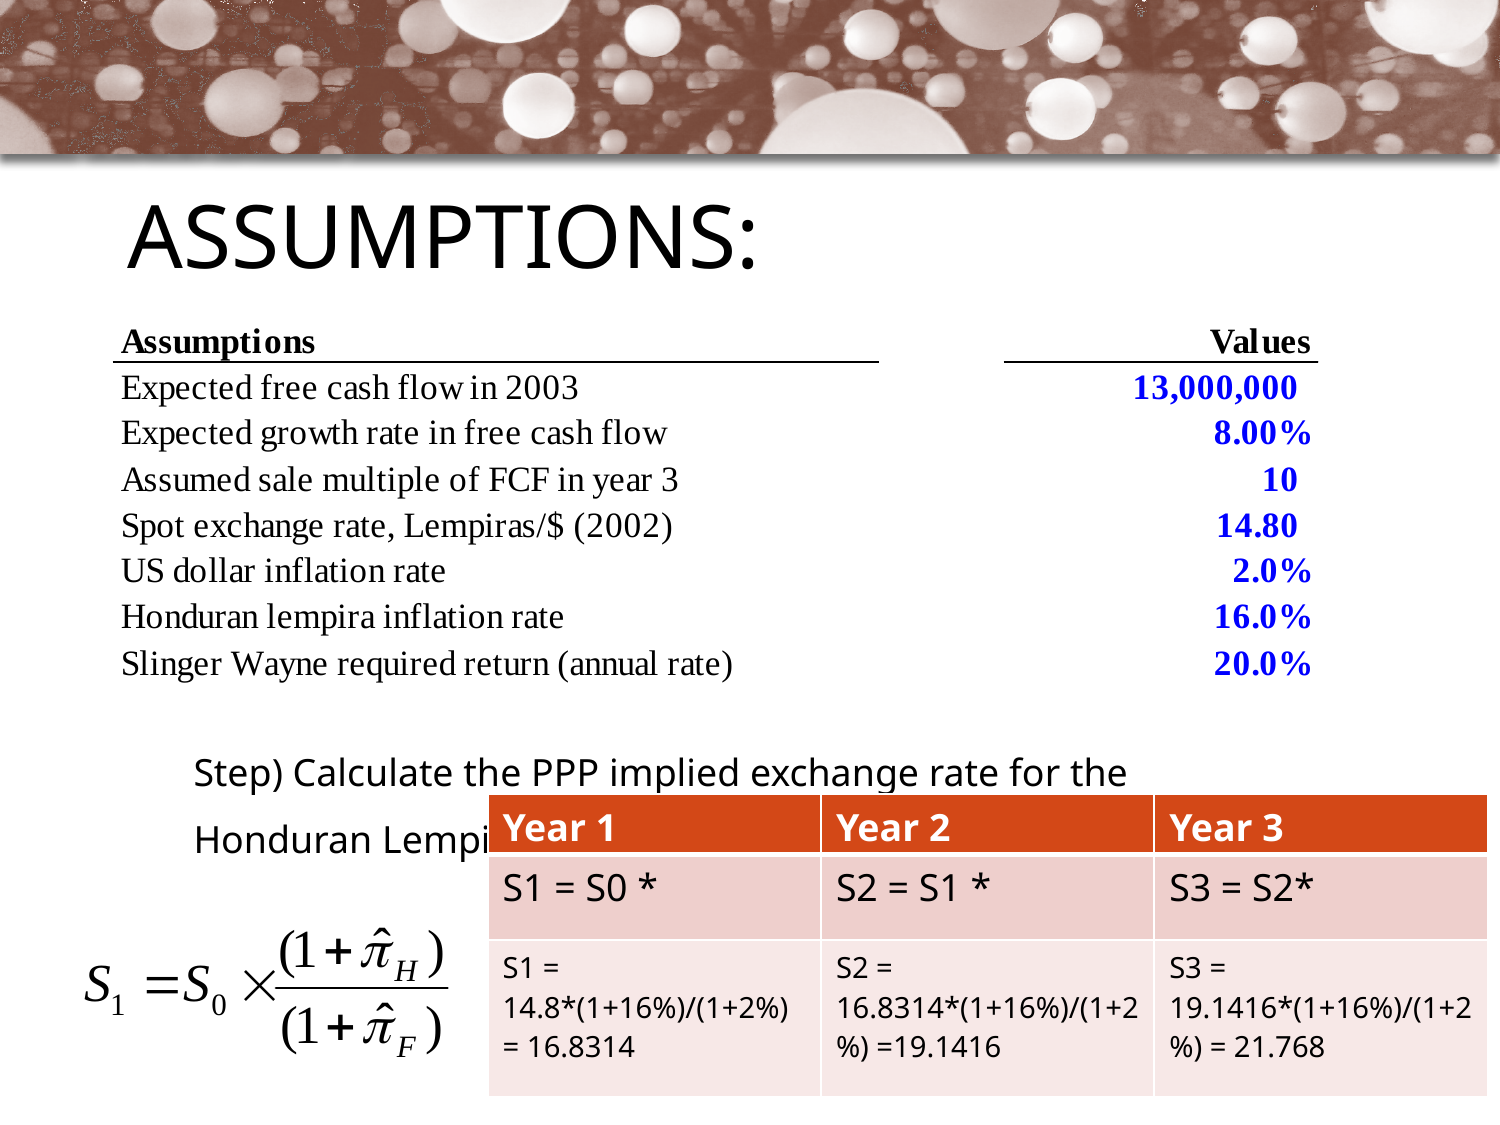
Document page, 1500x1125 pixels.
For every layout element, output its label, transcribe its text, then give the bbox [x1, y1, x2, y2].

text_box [79, 920, 458, 1065]
title Assumptions: [112, 107, 1388, 372]
text_box Step) Calculate the PPP implied exchange rate for the Honduran Lempira vs. USD [178, 718, 1321, 869]
picture [112, 319, 1319, 683]
